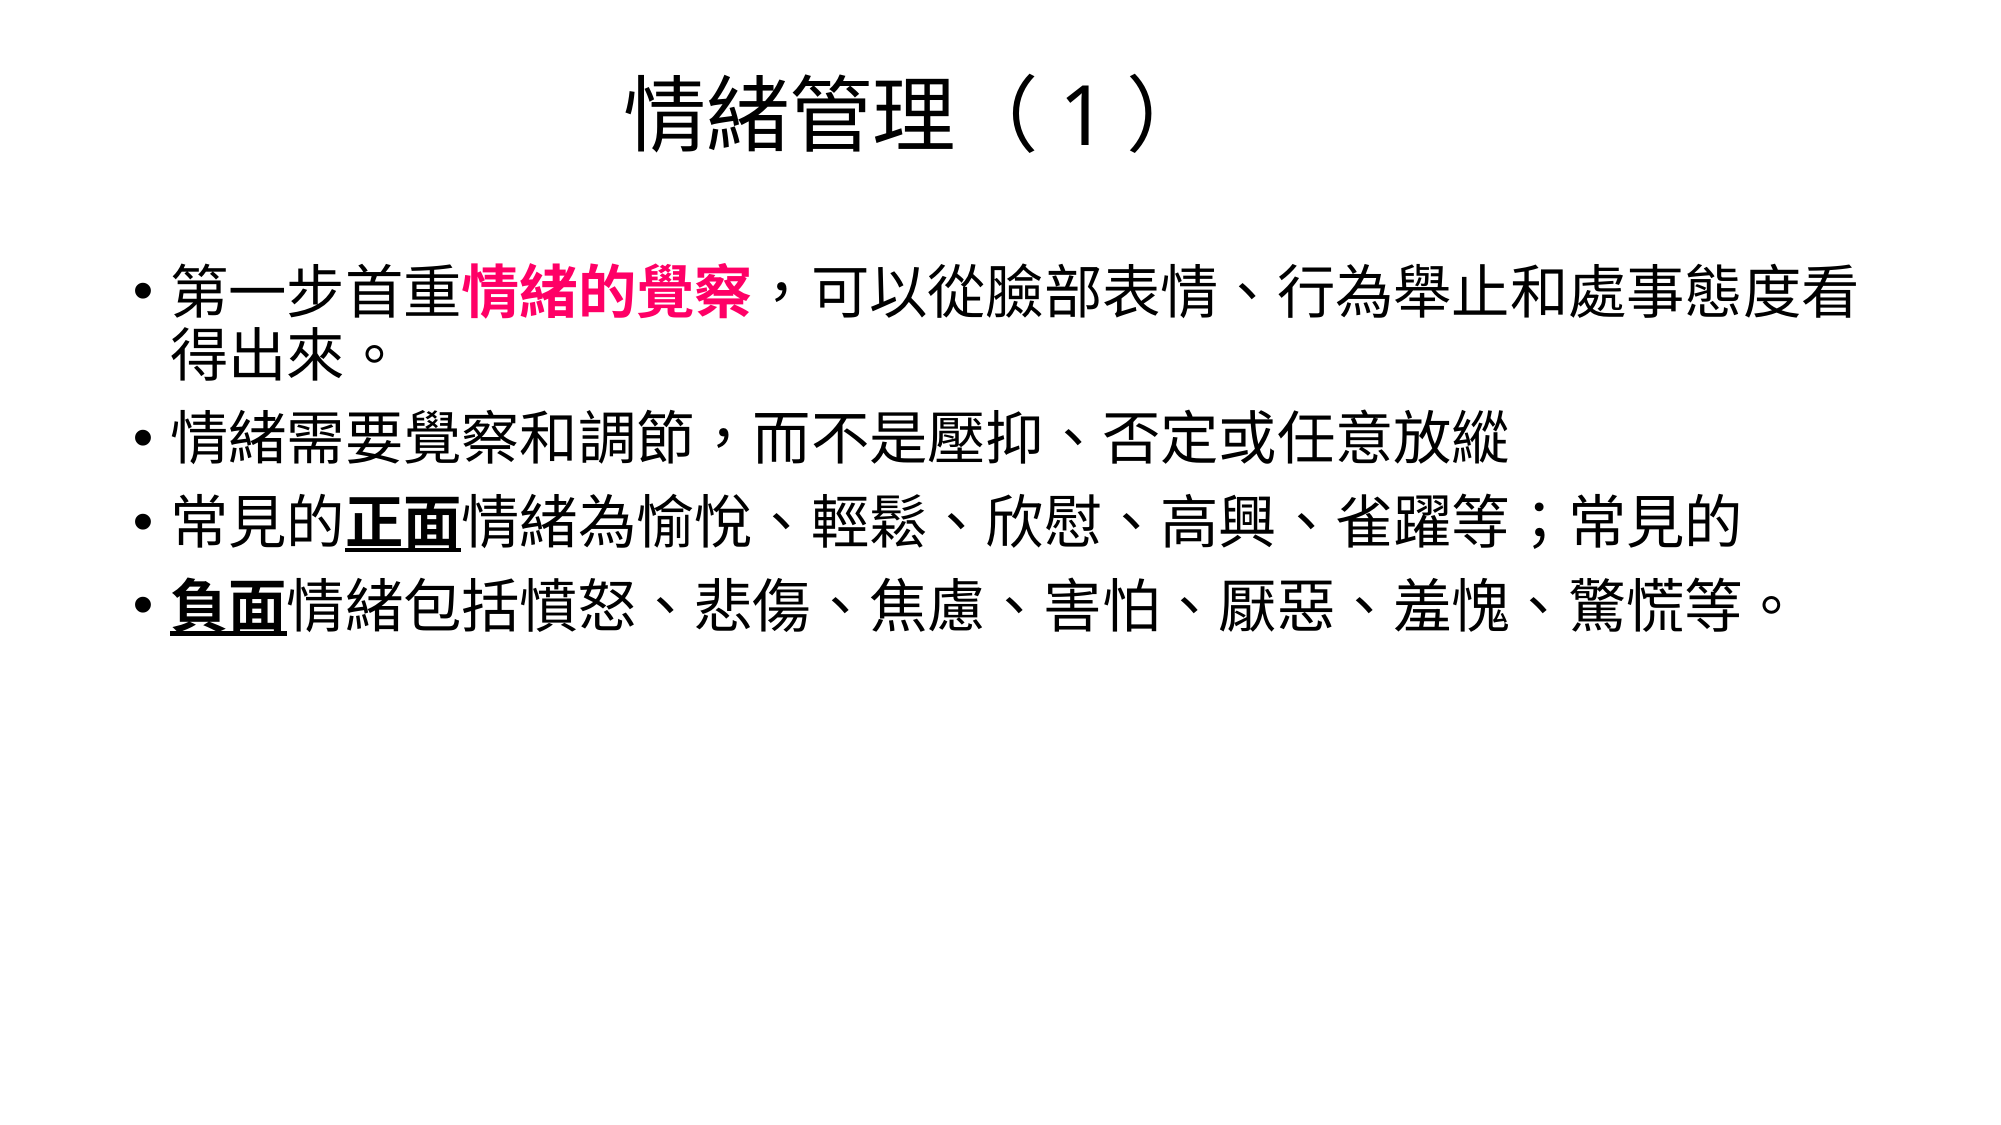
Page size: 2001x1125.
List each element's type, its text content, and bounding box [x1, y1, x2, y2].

list 第一步首重情緒的覺察，可以從臉部表情、行為舉止和處事態度看得出來。 情緒需要覺察和調節，而不是壓抑、否定或任意放縱 常見的正面情緒為愉悅、輕鬆、欣慰、高興、雀躍等；常見的 負面情緒包括憤怒、悲傷、焦慮、害怕、厭惡、羞愧、驚慌等。 [118, 255, 1898, 920]
title 情緒管理（1） [165, 66, 1669, 223]
